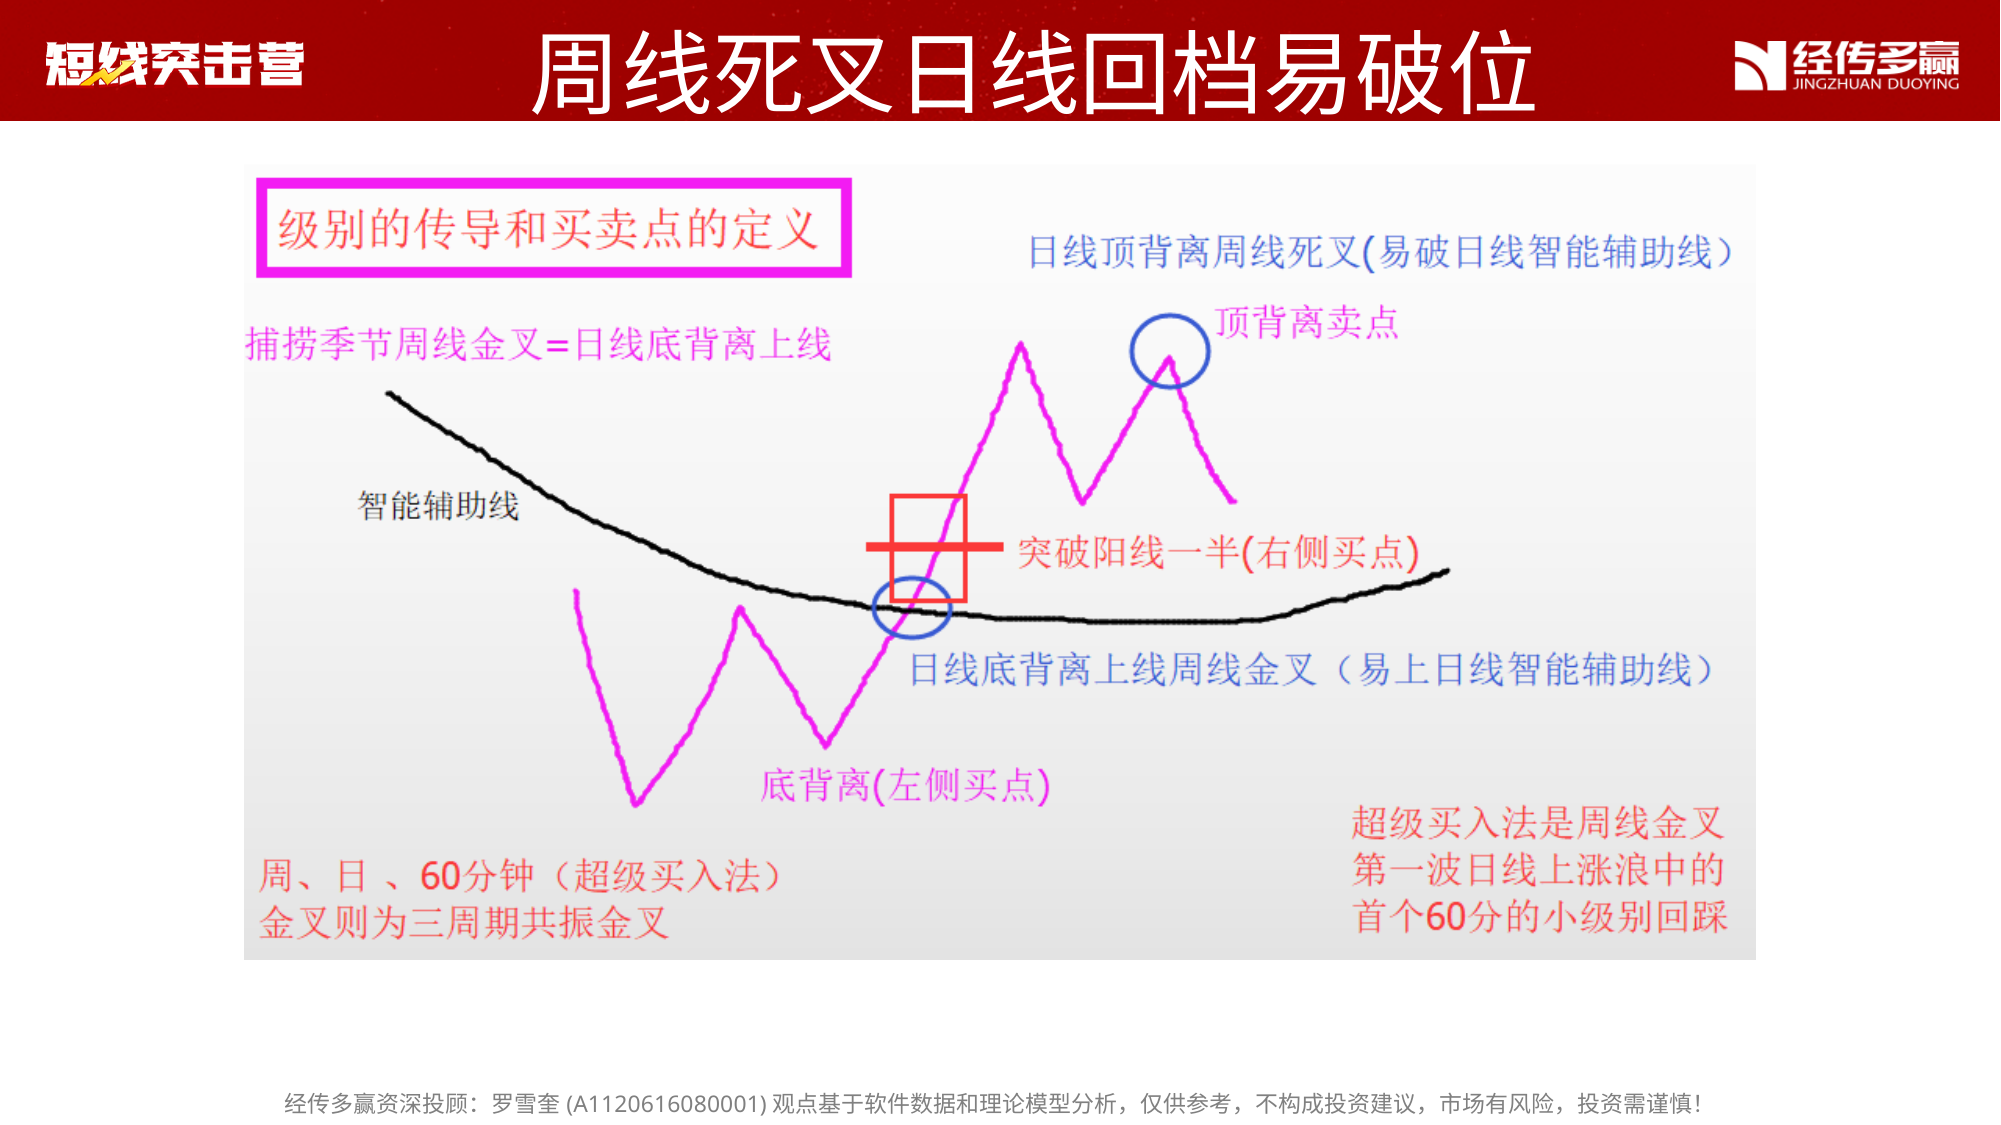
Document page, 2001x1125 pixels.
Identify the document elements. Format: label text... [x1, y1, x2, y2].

picture [244, 164, 1756, 961]
text_box 周线死叉日线回档易破位 [458, 7, 1610, 133]
picture [0, 0, 2000, 121]
